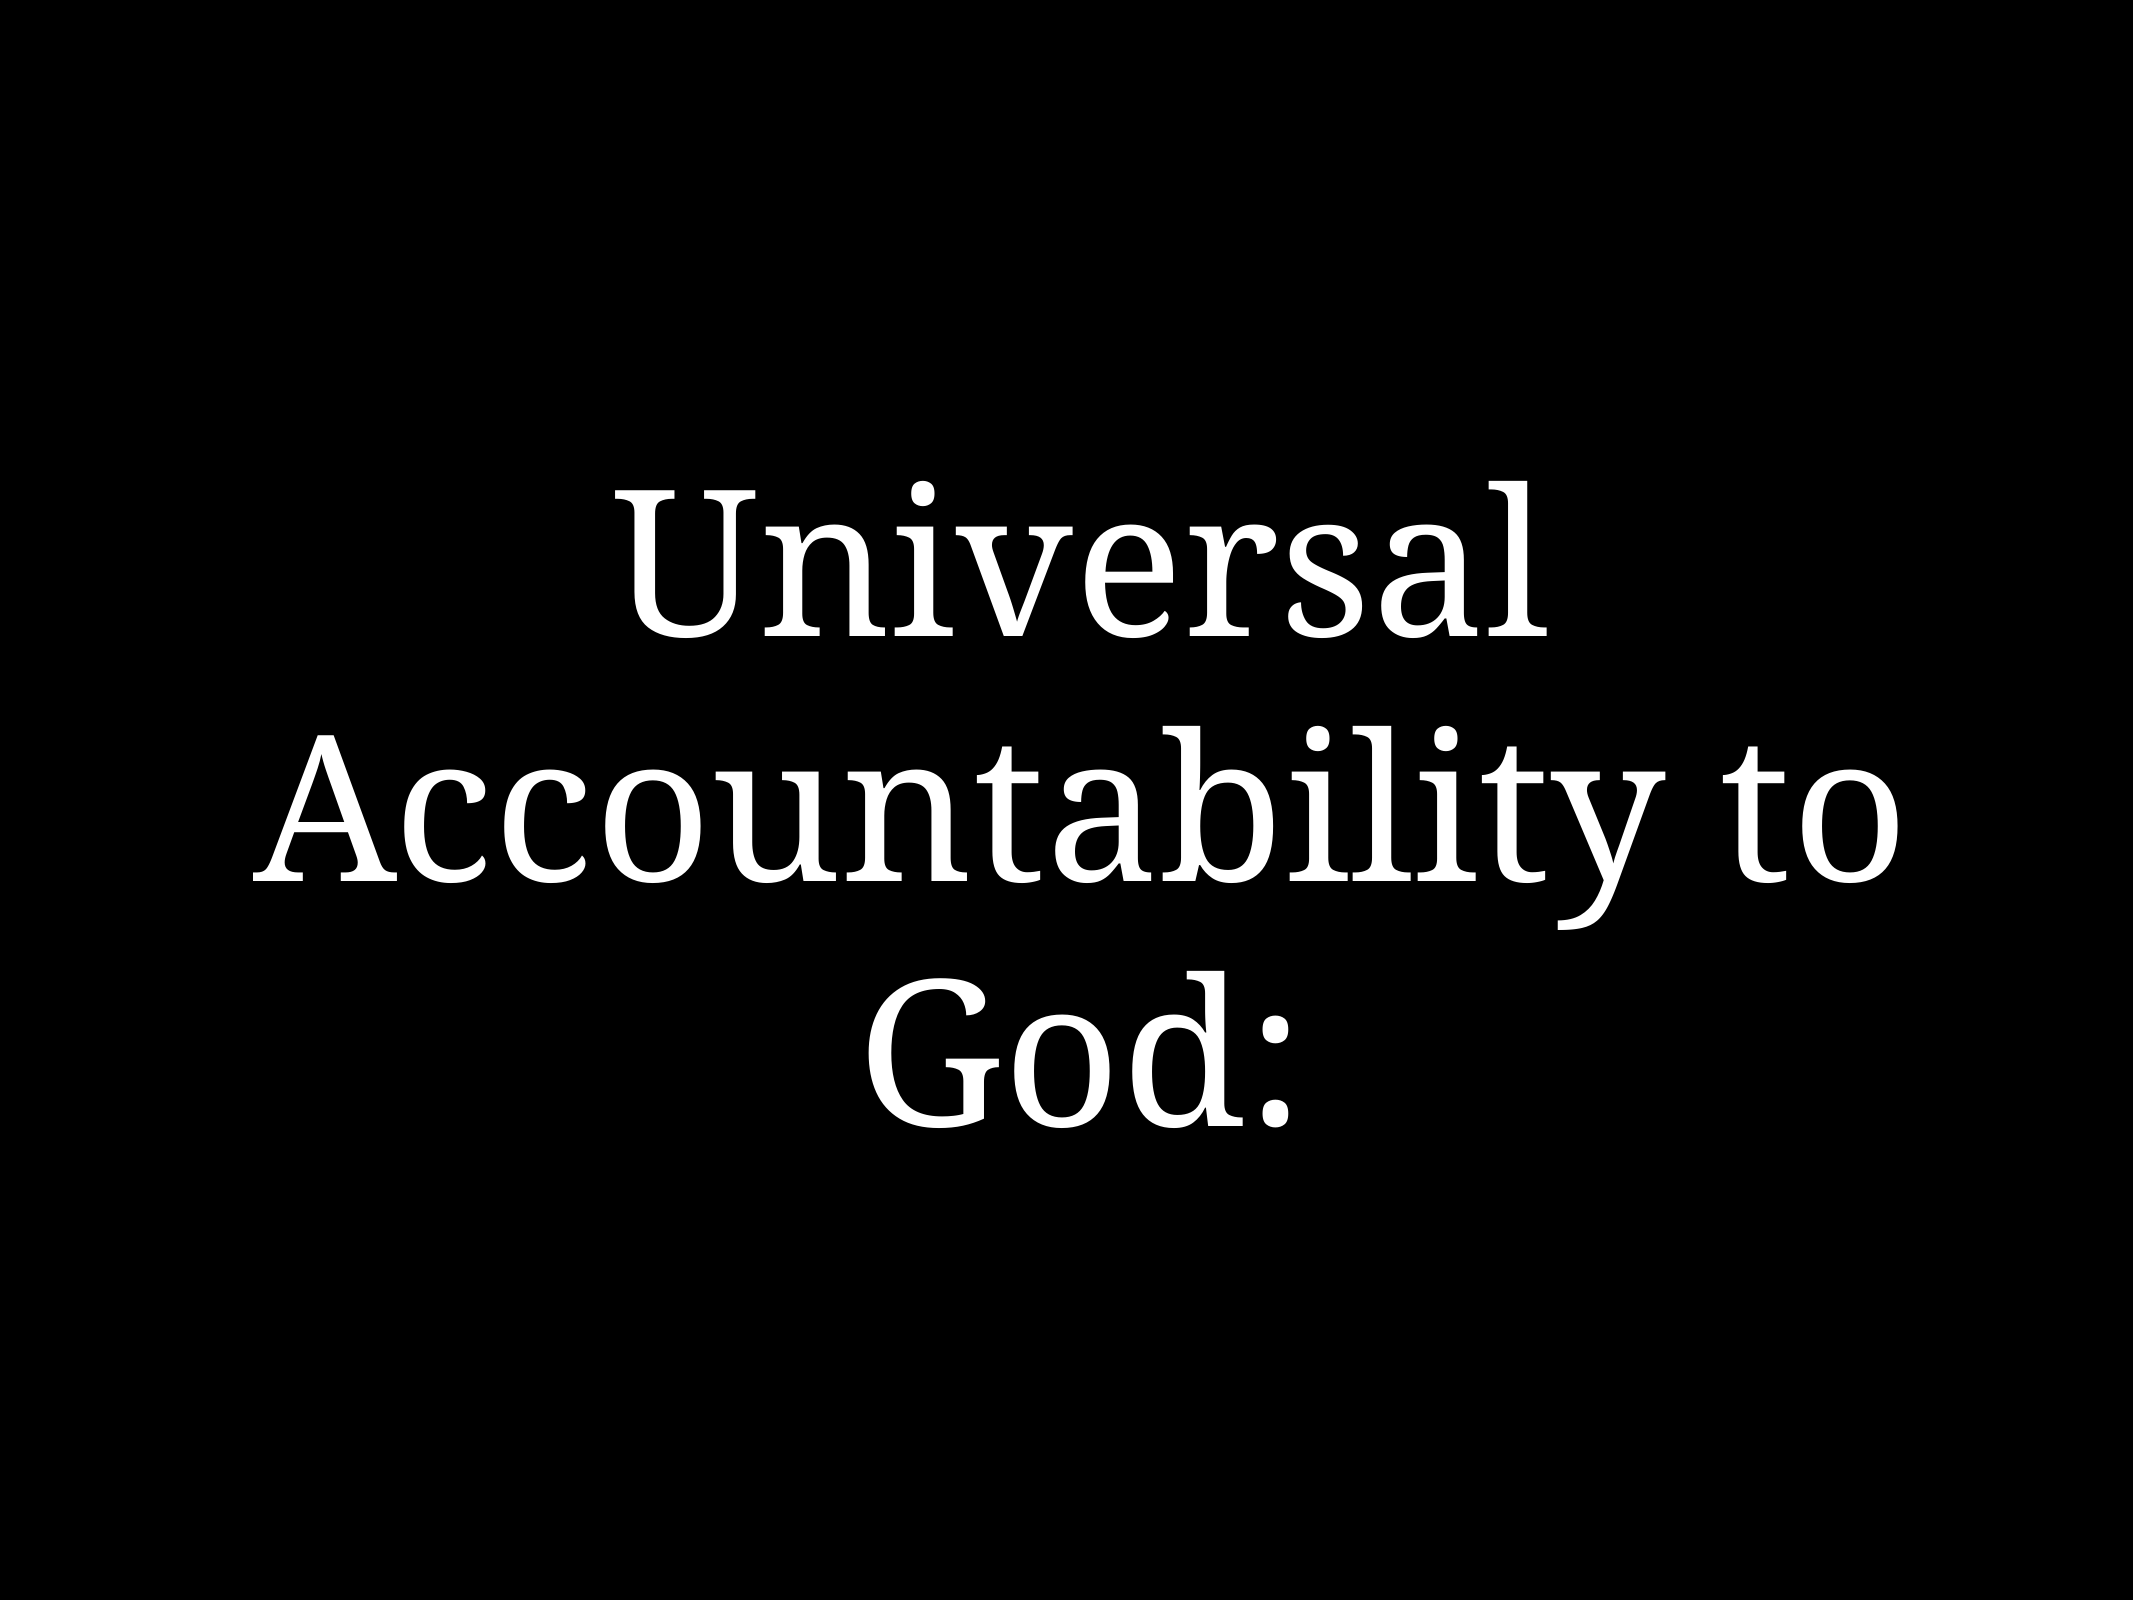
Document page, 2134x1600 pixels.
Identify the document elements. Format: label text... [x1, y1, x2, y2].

title Universal Accountability to God: [109, 110, 2054, 1490]
